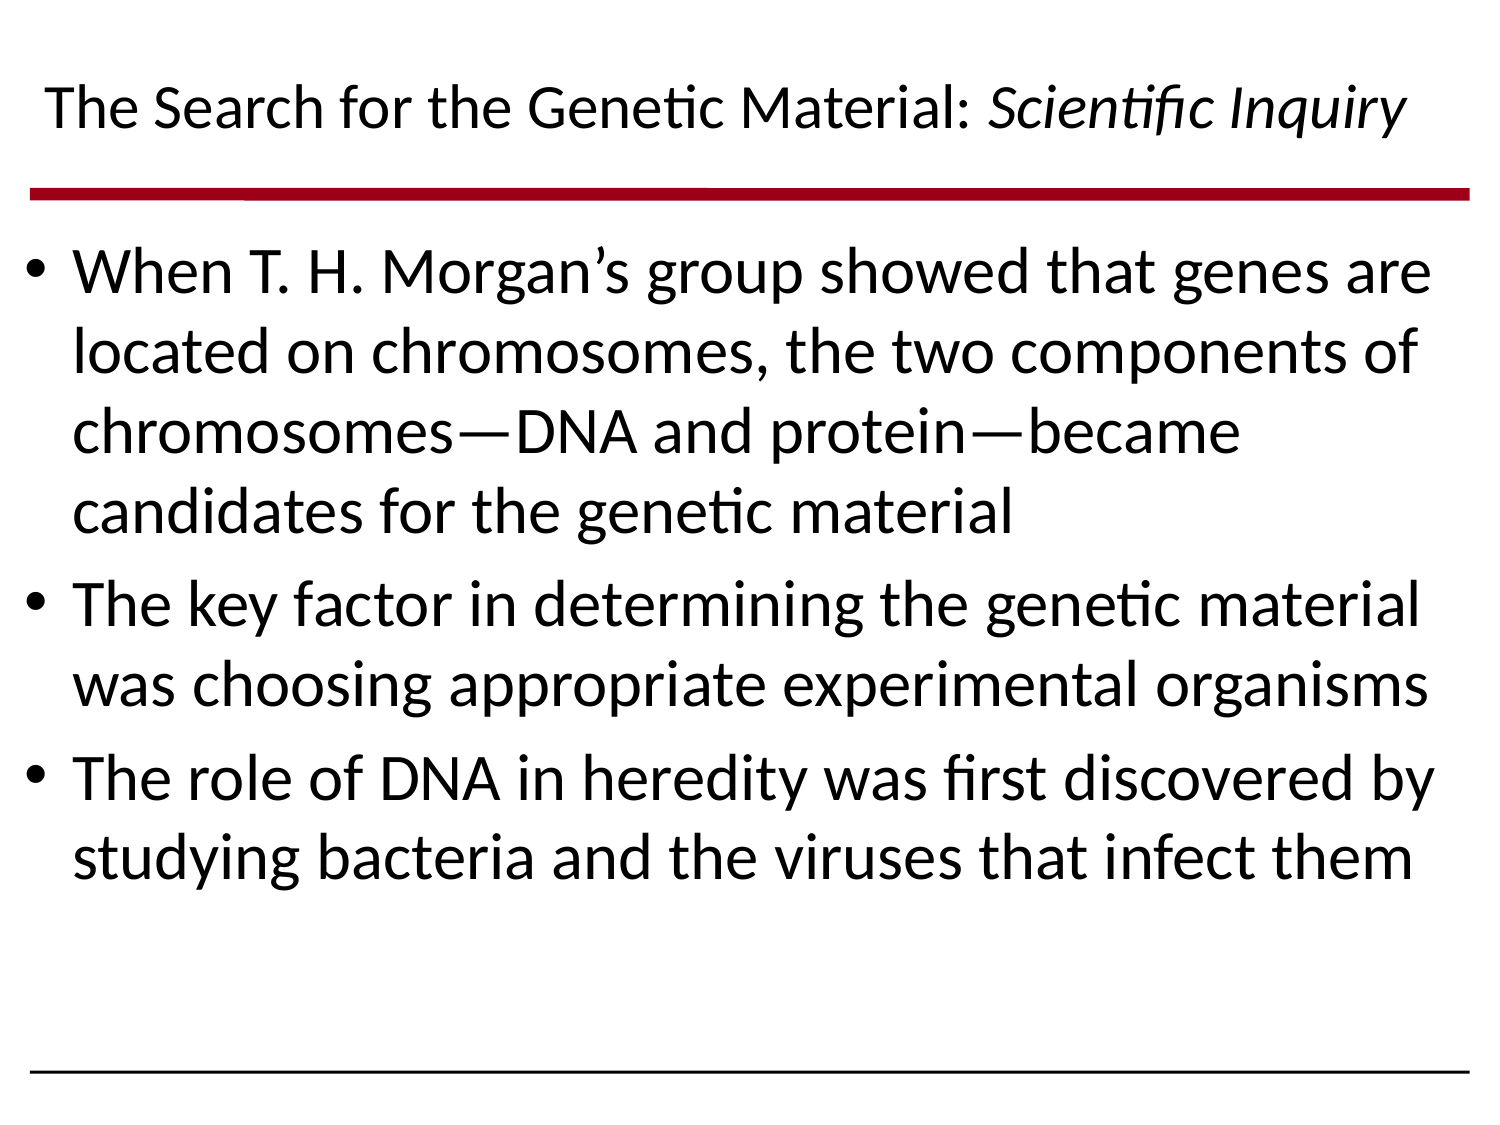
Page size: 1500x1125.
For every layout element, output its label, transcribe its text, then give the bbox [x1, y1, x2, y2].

title The Search for the Genetic Material: Scientific Inquiry [11, 28, 1441, 179]
list When T. H. Morgan’s group showed that genes are located on chromosomes, the two components of chromosomes—DNA and protein—became candidates for the genetic material The key factor in determining the genetic material was choosing appropriate experimental organisms The role of DNA in heredity was first discovered by studying bacteria and the viruses that infect them [9, 219, 1462, 1057]
